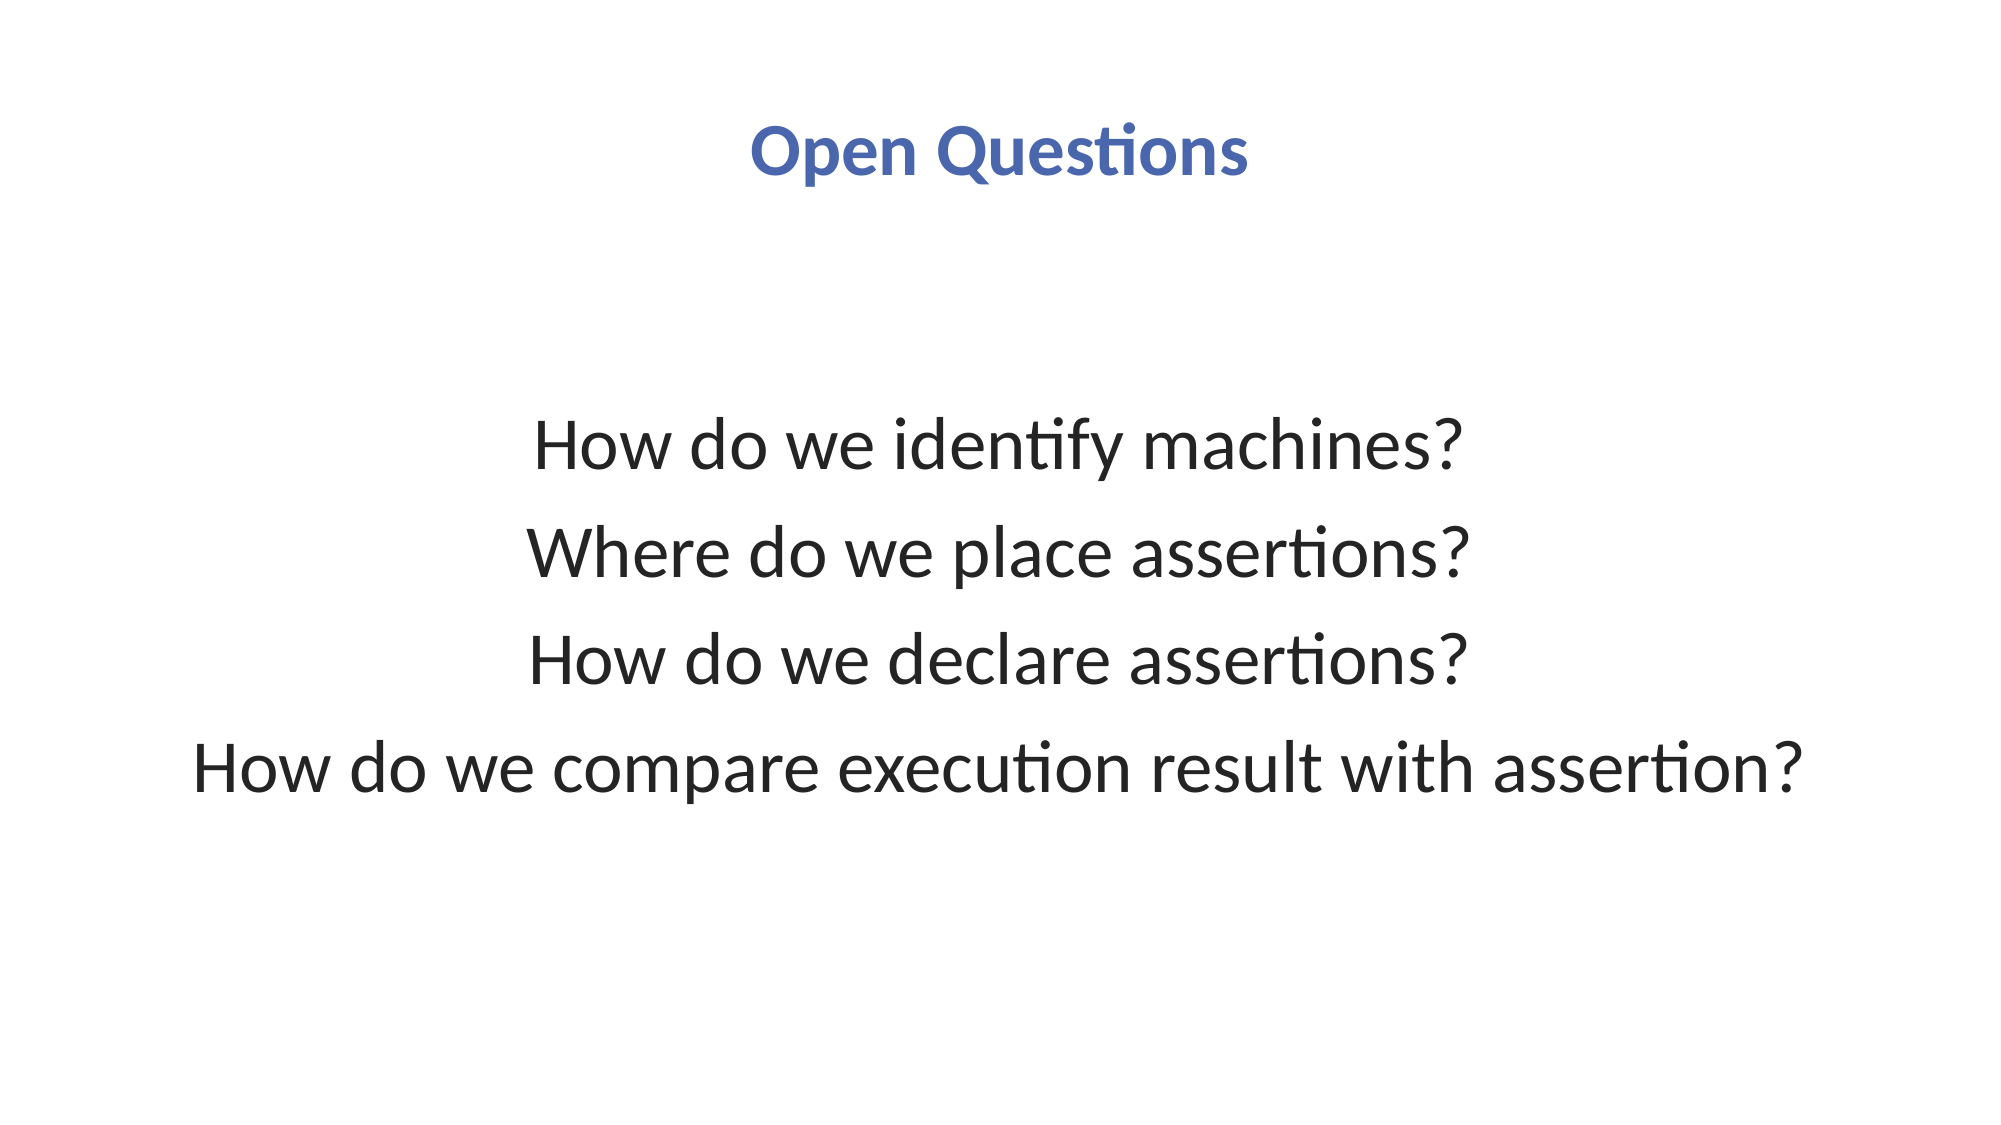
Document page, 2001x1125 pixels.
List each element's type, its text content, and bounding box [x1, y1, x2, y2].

text_box How do we identify machines? Where do we place assertions? How do we declare assertions? How do we compare execution result with assertion? [148, 368, 1851, 816]
title Open Questions [212, 64, 1788, 200]
